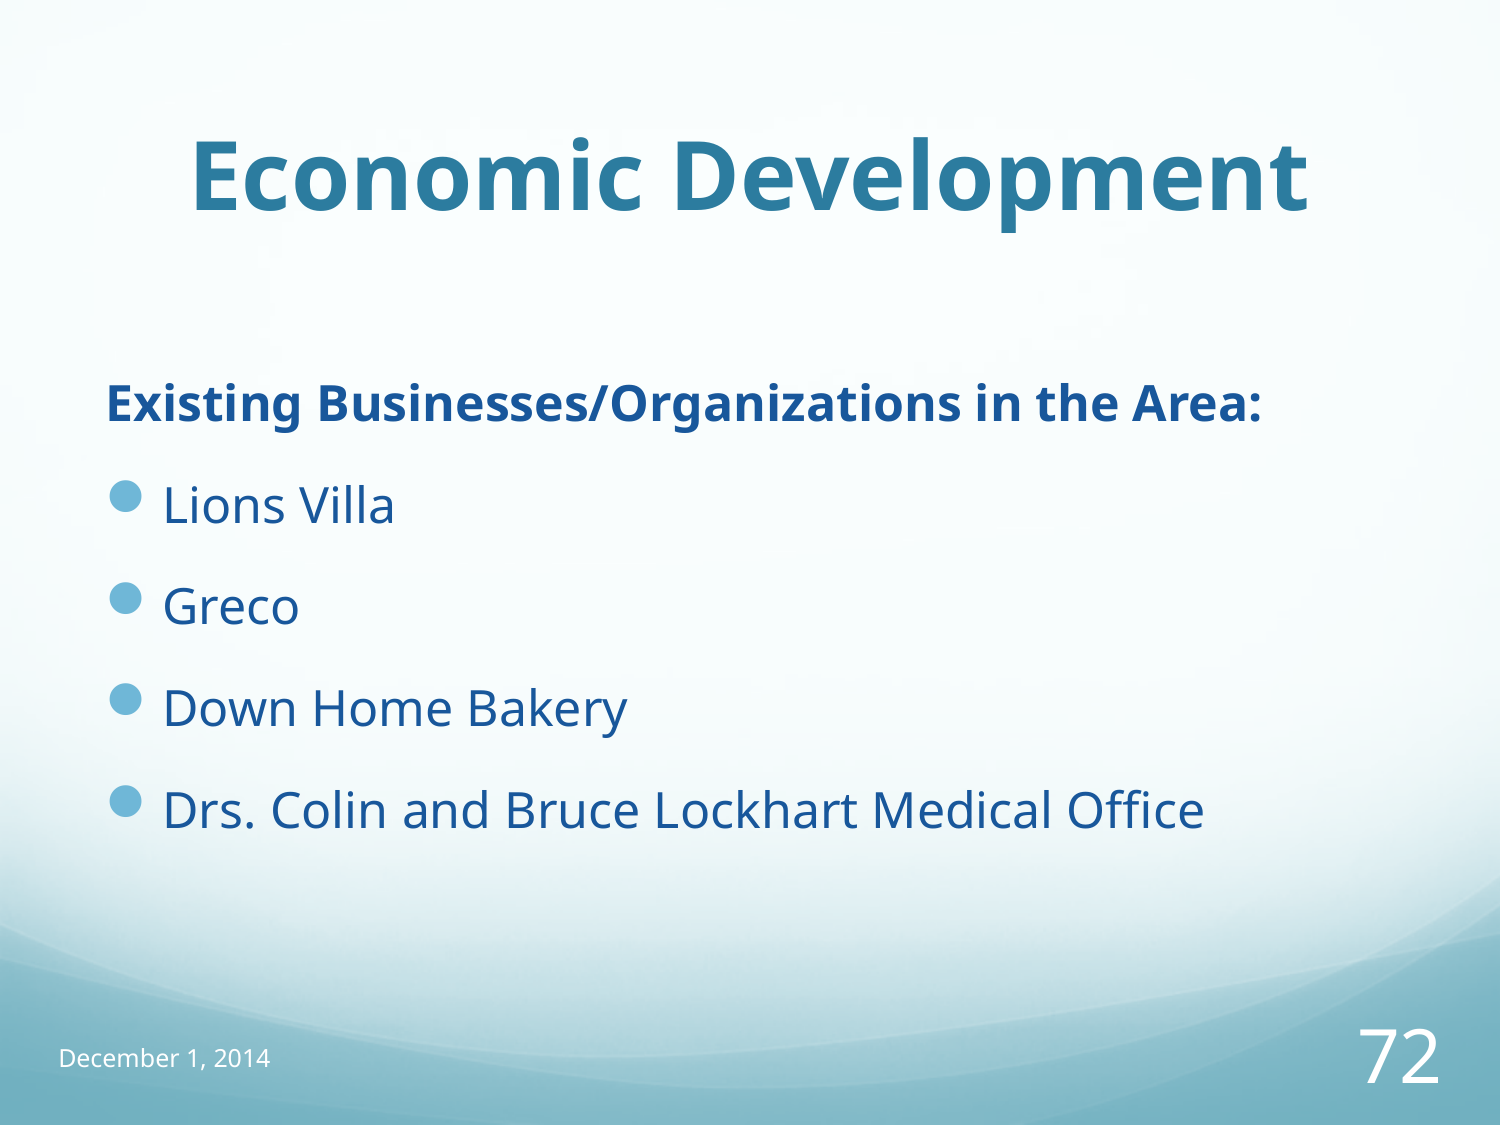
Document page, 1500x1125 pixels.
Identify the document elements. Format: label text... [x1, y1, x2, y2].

footer December 1, 2014 [43, 1029, 838, 1090]
list Existing Businesses/Organizations in the Area: Lions Villa Greco Down Home Bakery Drs. Colin and Bruce Lockhart Medical Office [90, 262, 1410, 975]
title Economic Development [90, 17, 1410, 237]
slide_number 72 [1295, 1029, 1459, 1090]
